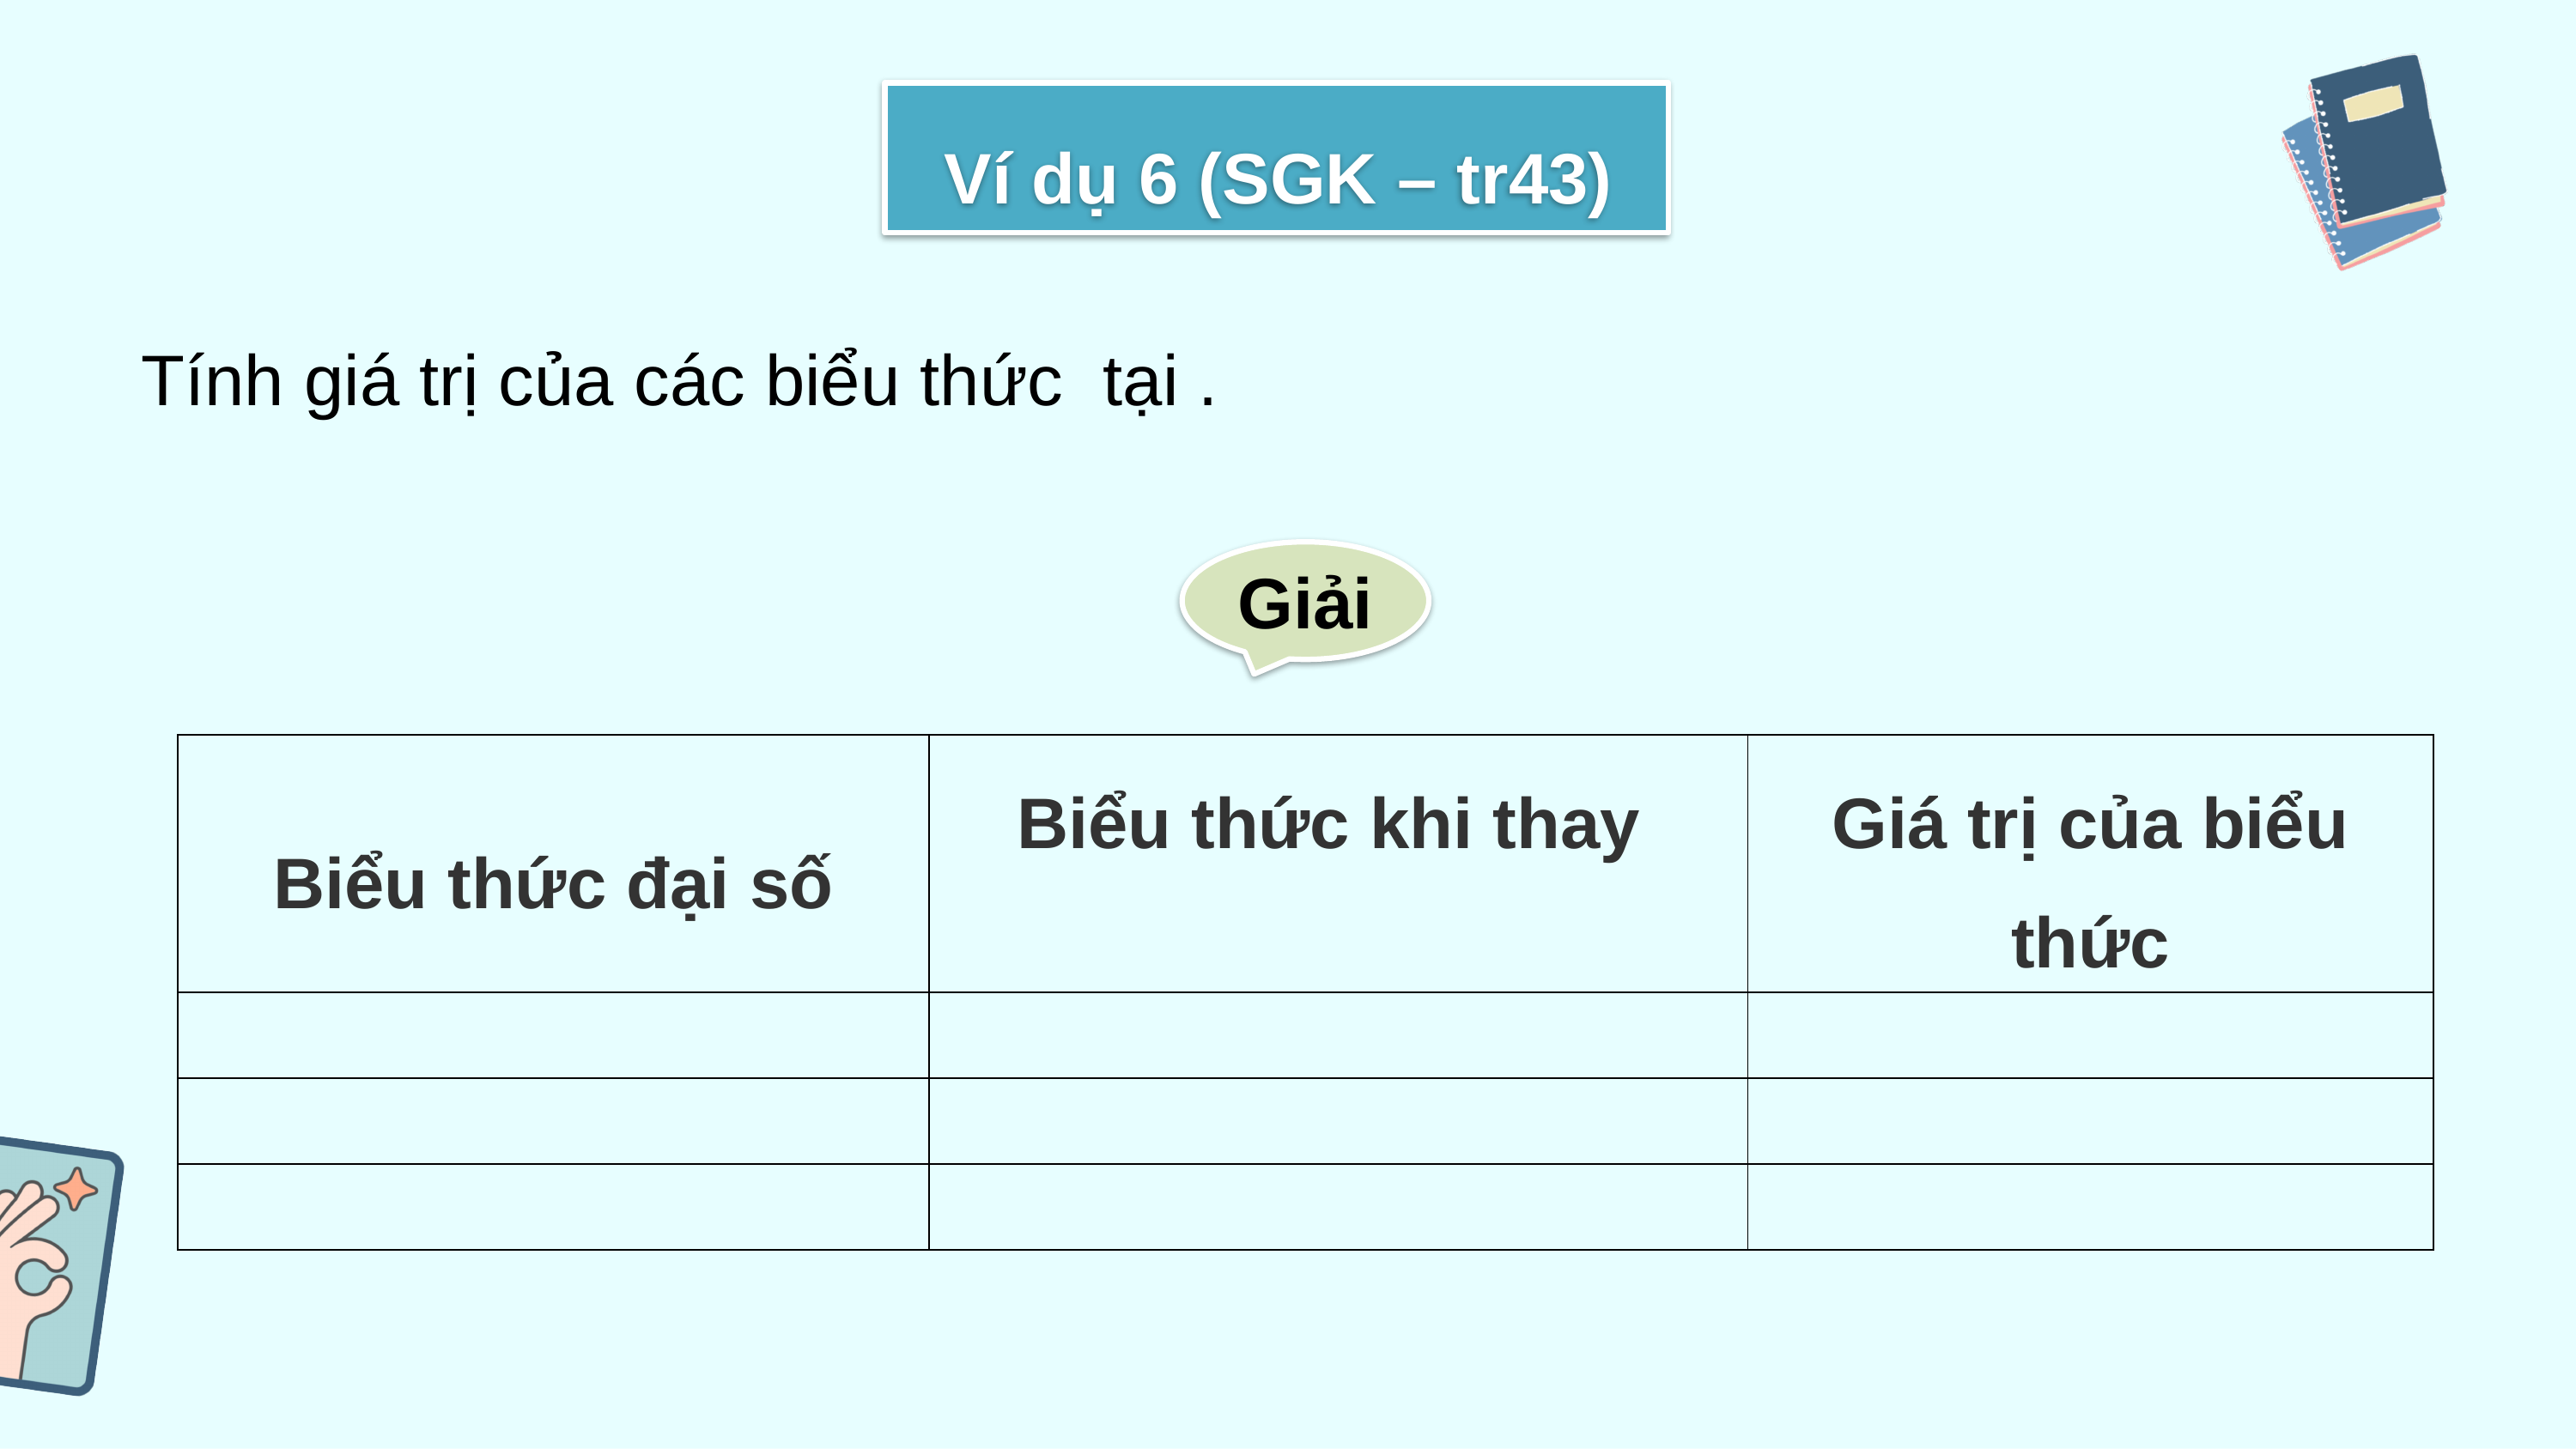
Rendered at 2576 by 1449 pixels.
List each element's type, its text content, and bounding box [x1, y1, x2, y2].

picture [0, 1137, 125, 1397]
picture [2233, 16, 2512, 294]
text_box Giải [1179, 539, 1432, 677]
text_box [884, 82, 1669, 233]
